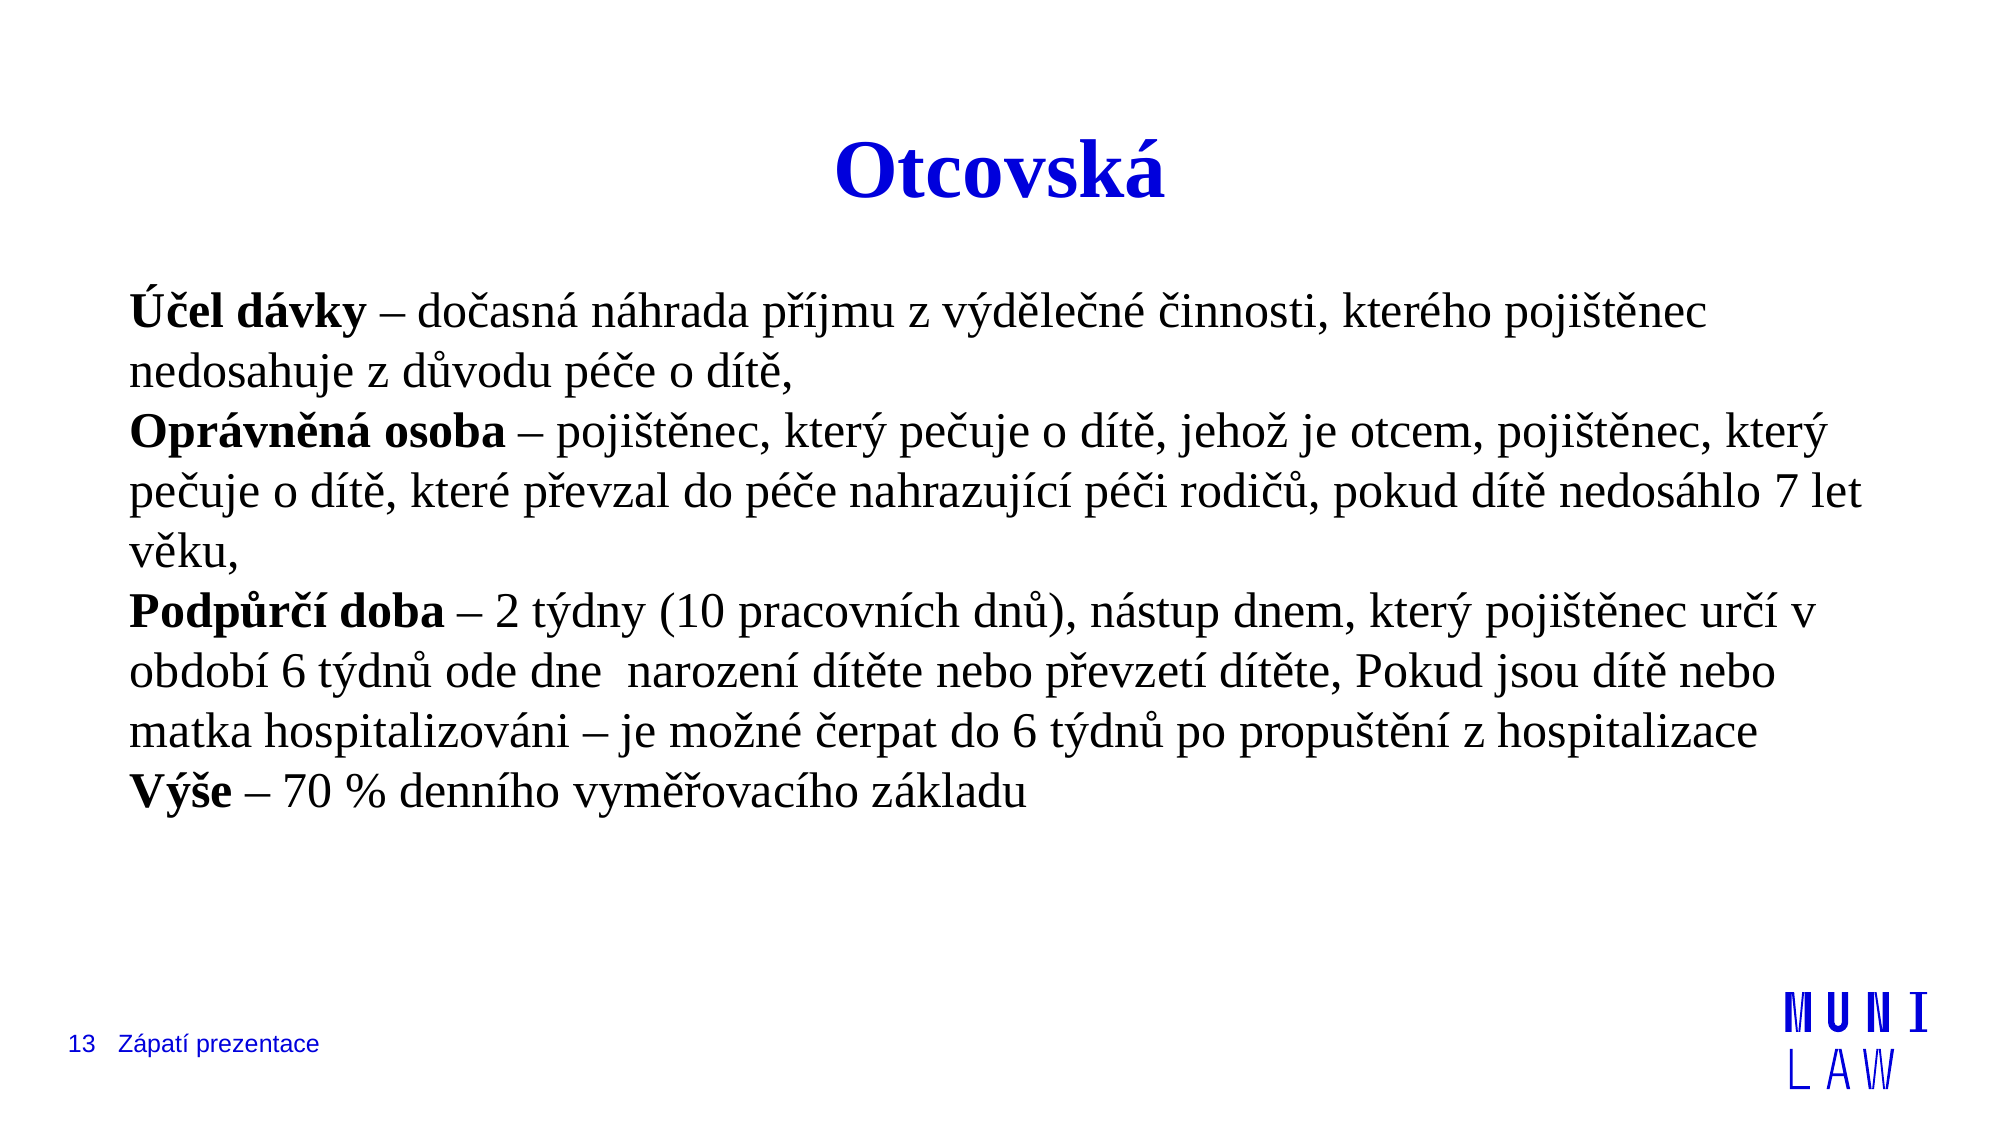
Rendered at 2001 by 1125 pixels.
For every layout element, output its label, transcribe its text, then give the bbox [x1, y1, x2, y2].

title Otcovská [118, 131, 1883, 206]
slide_number 13 [67, 1021, 110, 1063]
list Účel dávky – dočasná náhrada příjmu z výdělečné činnosti, kterého pojištěnec nedosahuje z důvodu péče o dítě, Oprávněná osoba – pojištěnec, který pečuje o dítě, jehož je otcem, pojištěnec, který pečuje o dítě, které převzal do péče nahrazující péči rodičů, pokud dítě nedosáhlo 7 let věku, Podpůrčí doba – 2 týdny (10 pracovních dnů), nástup dnem, který pojištěnec určí v období 6 týdnů ode dne narození dítěte nebo převzetí dítěte, Pokud jsou dítě nebo matka hospitalizováni – je možné čerpat do 6 týdnů po propuštění z hospitalizace Výše – 70 % denního vyměřovacího základu [118, 277, 1883, 957]
footer Zápatí prezentace [118, 1021, 1418, 1063]
